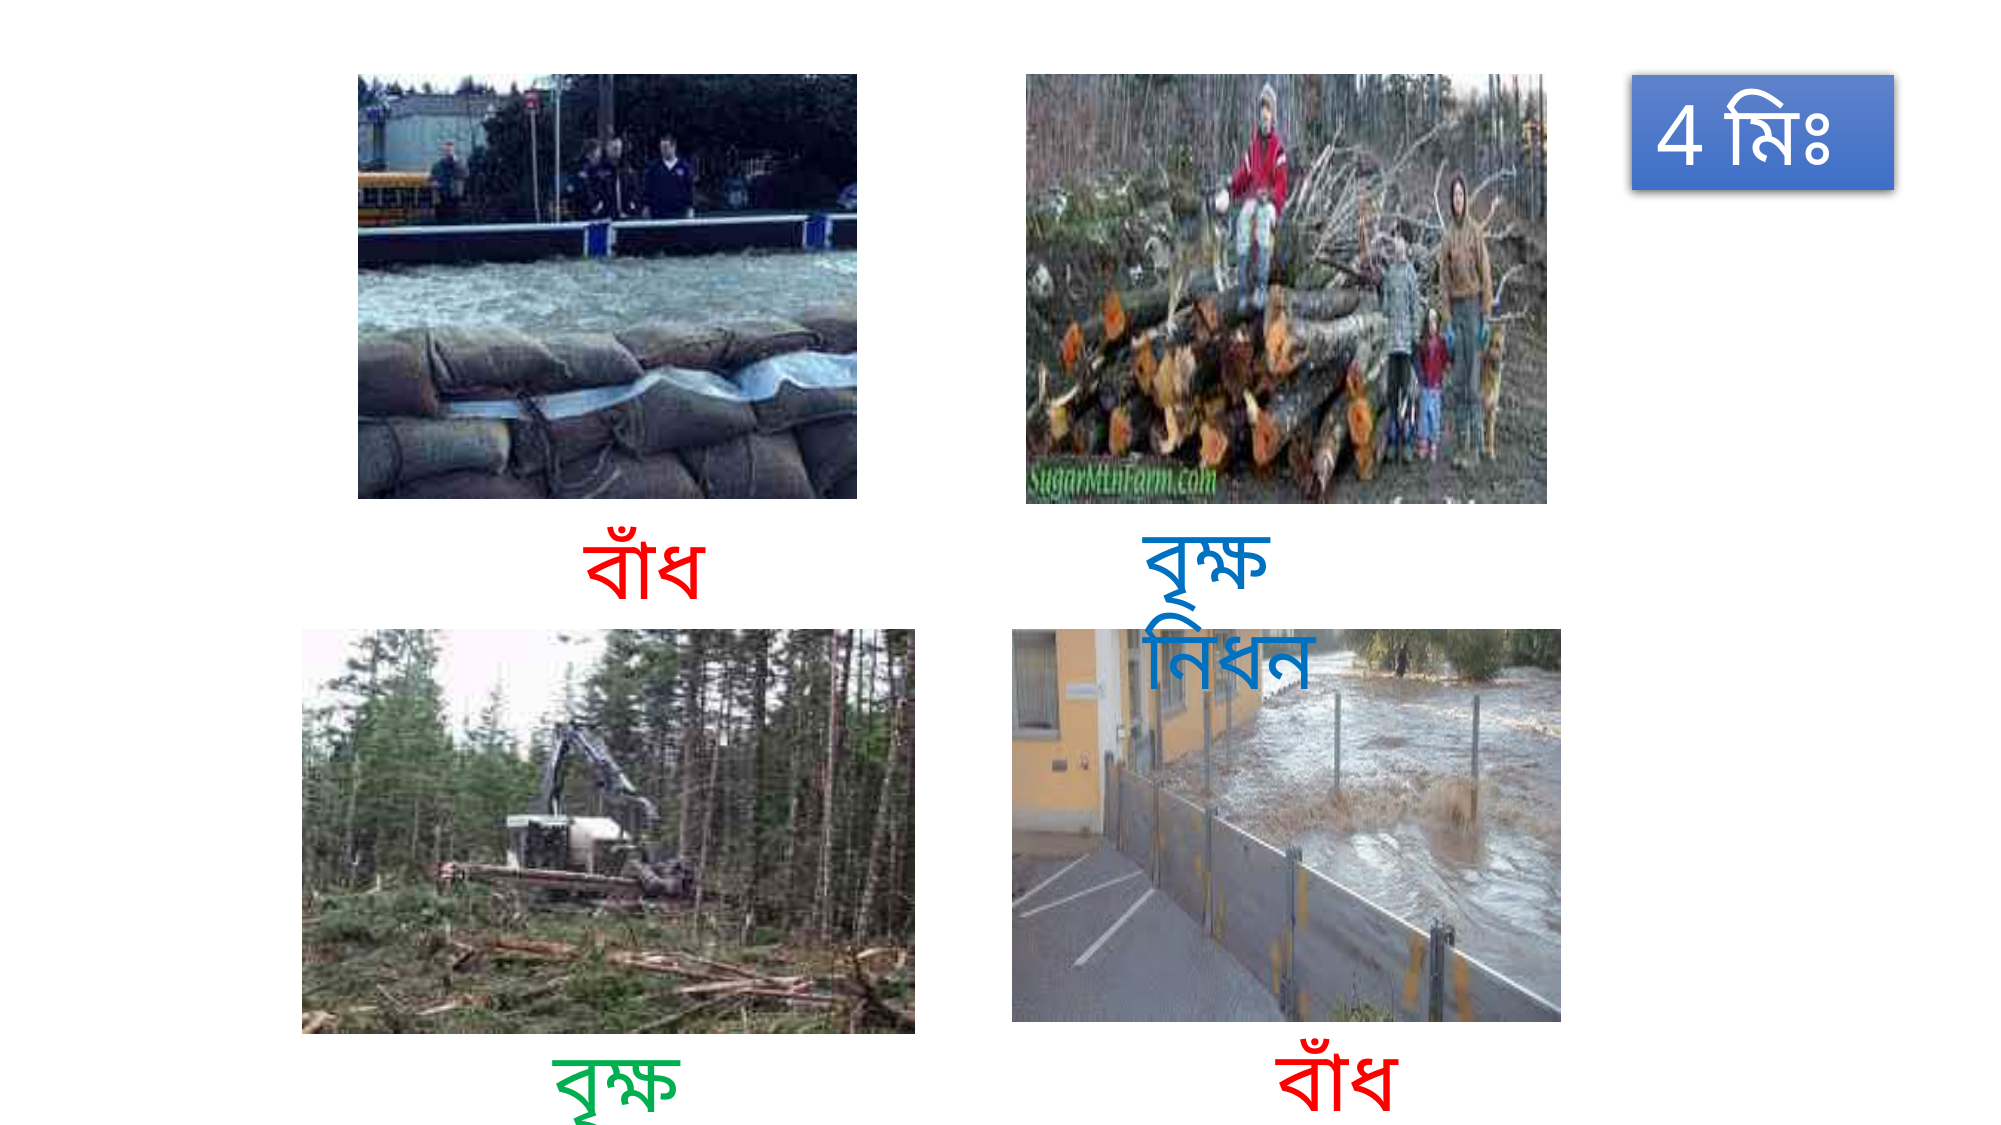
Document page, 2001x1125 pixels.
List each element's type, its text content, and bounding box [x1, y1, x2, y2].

text_box বৃক্ষ নিধন [539, 1034, 824, 1125]
text_box বাঁধ [569, 508, 792, 624]
picture [1012, 629, 1561, 1022]
picture [358, 74, 857, 499]
text_box 4 মিঃ [1632, 75, 1894, 190]
text_box বাঁধ [1262, 1022, 1444, 1125]
picture [302, 629, 915, 1034]
picture [1026, 74, 1547, 504]
text_box বৃক্ষ নিধন [1129, 504, 1444, 629]
